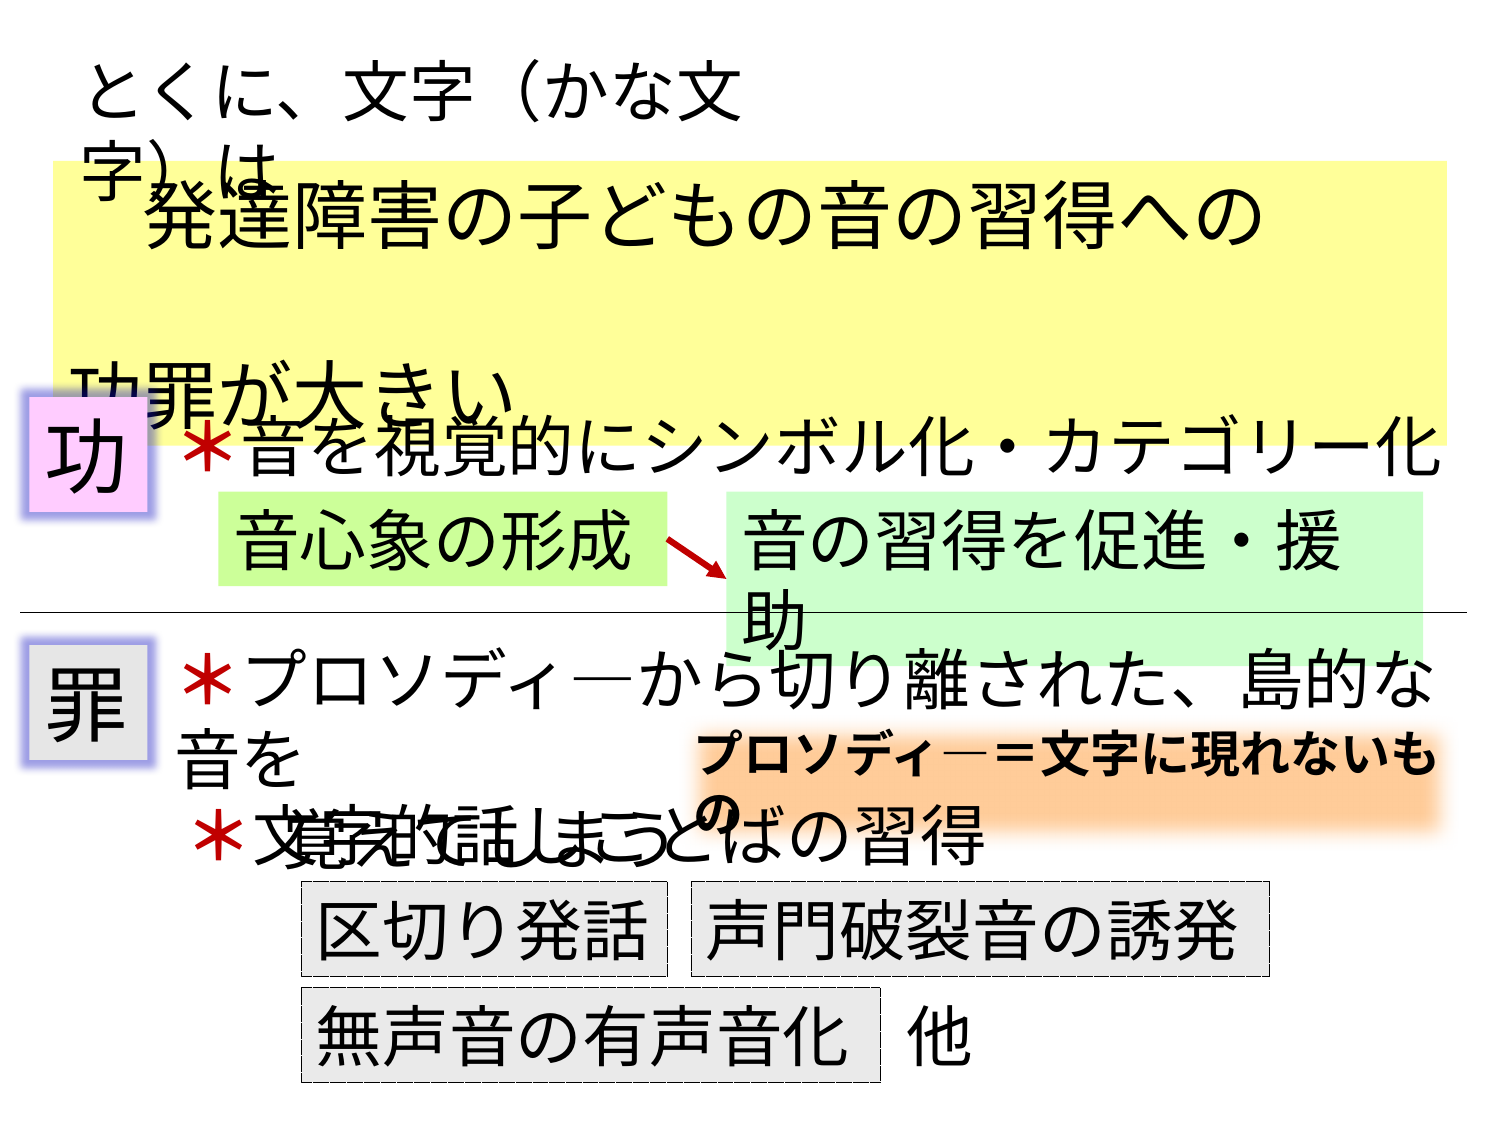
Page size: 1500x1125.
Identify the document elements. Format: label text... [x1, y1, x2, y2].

text_box 無声音の有声音化 [301, 987, 880, 1083]
text_box 音の習得を促進・援助 [726, 621, 1424, 630]
text_box 声門破裂音の誘発 [690, 881, 1270, 977]
text_box ＊プロソディ―から切り離された、島的な音を 覚えてしまう [159, 630, 1500, 886]
text_box 区切り発話 [301, 881, 668, 977]
text_box 音の習得を促進・援助 [726, 491, 1424, 611]
text_box 他 [891, 987, 1022, 1083]
text_box ＊音を視覚的にシンボル化・カテゴリー化 [159, 397, 1459, 492]
text_box 音心象の形成 [218, 491, 668, 587]
text_box 罪 [29, 645, 148, 760]
text_box 功 [29, 397, 148, 512]
text_box とくに、文字（かな文字）は [64, 42, 845, 218]
text_box プロソディ―＝文字に現れないもの [699, 735, 1441, 832]
text_box ＊文字的話しことばの習得 [171, 786, 1294, 882]
text_box 発達障害の子どもの音の習得への 功罪が大きい [53, 160, 1447, 397]
